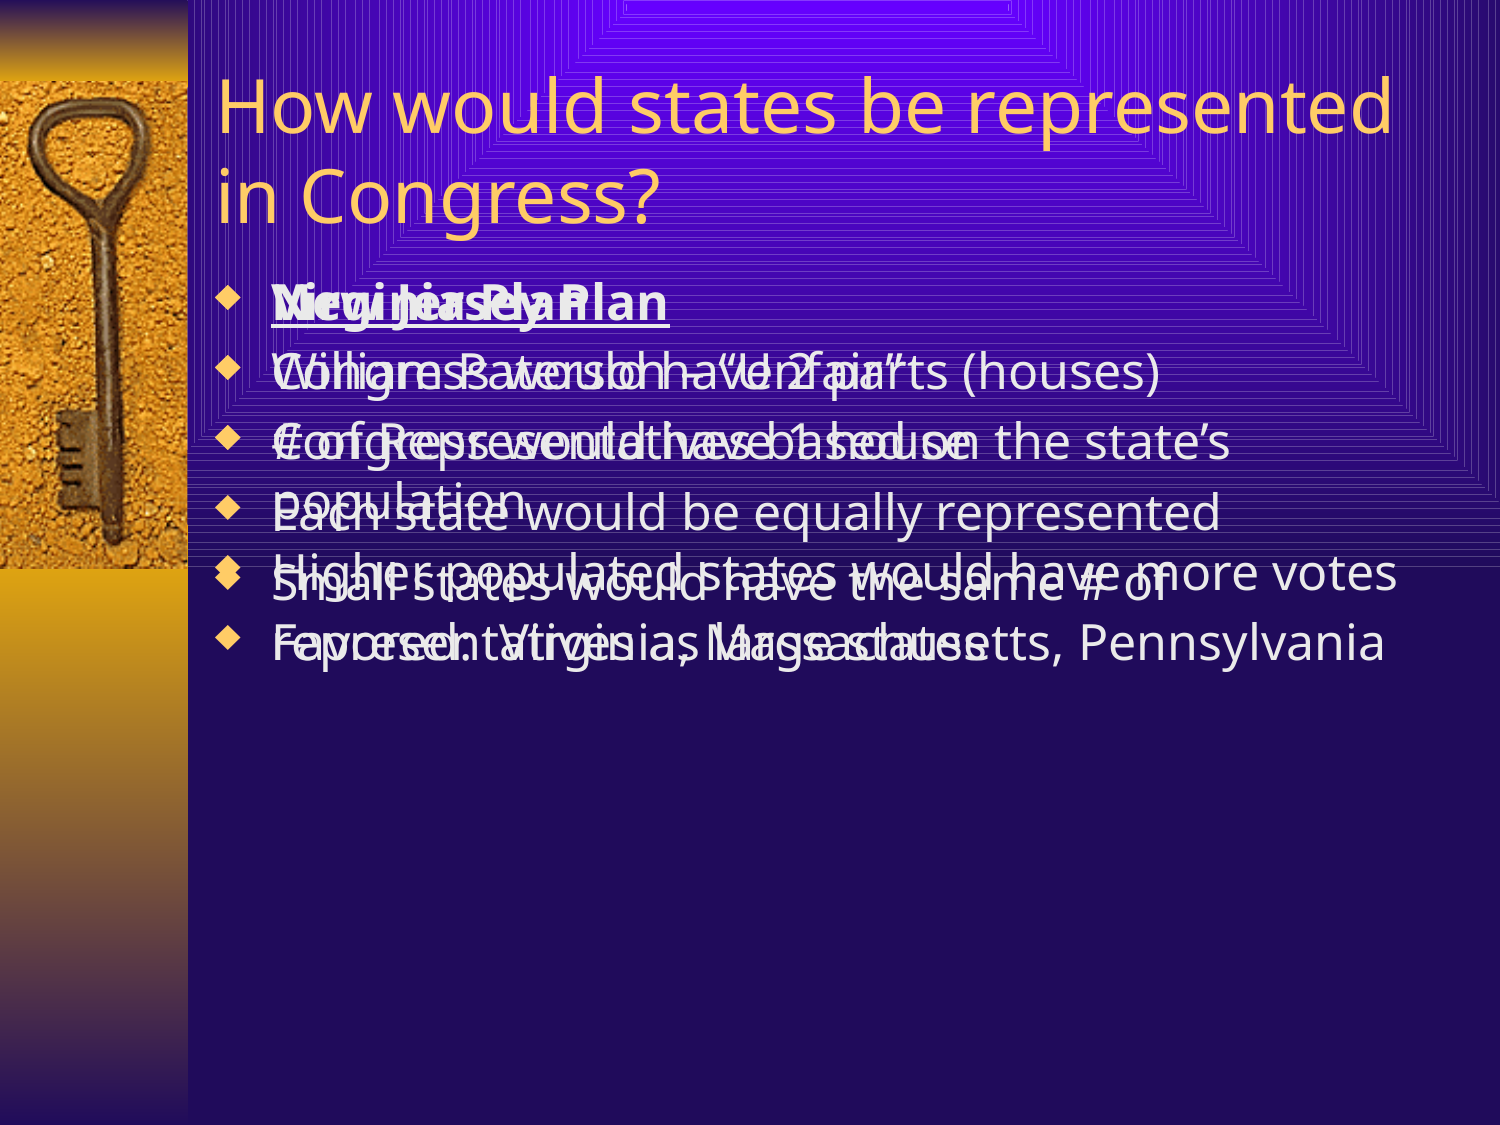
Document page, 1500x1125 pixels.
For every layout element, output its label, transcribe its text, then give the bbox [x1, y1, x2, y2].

list New Jersey Plan William Paterson – “Unfair” Congress would have 1 house Each state would be equally represented Small states would have the same # of representatives as large states [199, 261, 1476, 1001]
picture [0, 81, 188, 569]
title How would states be represented in Congress? [199, 49, 1476, 249]
